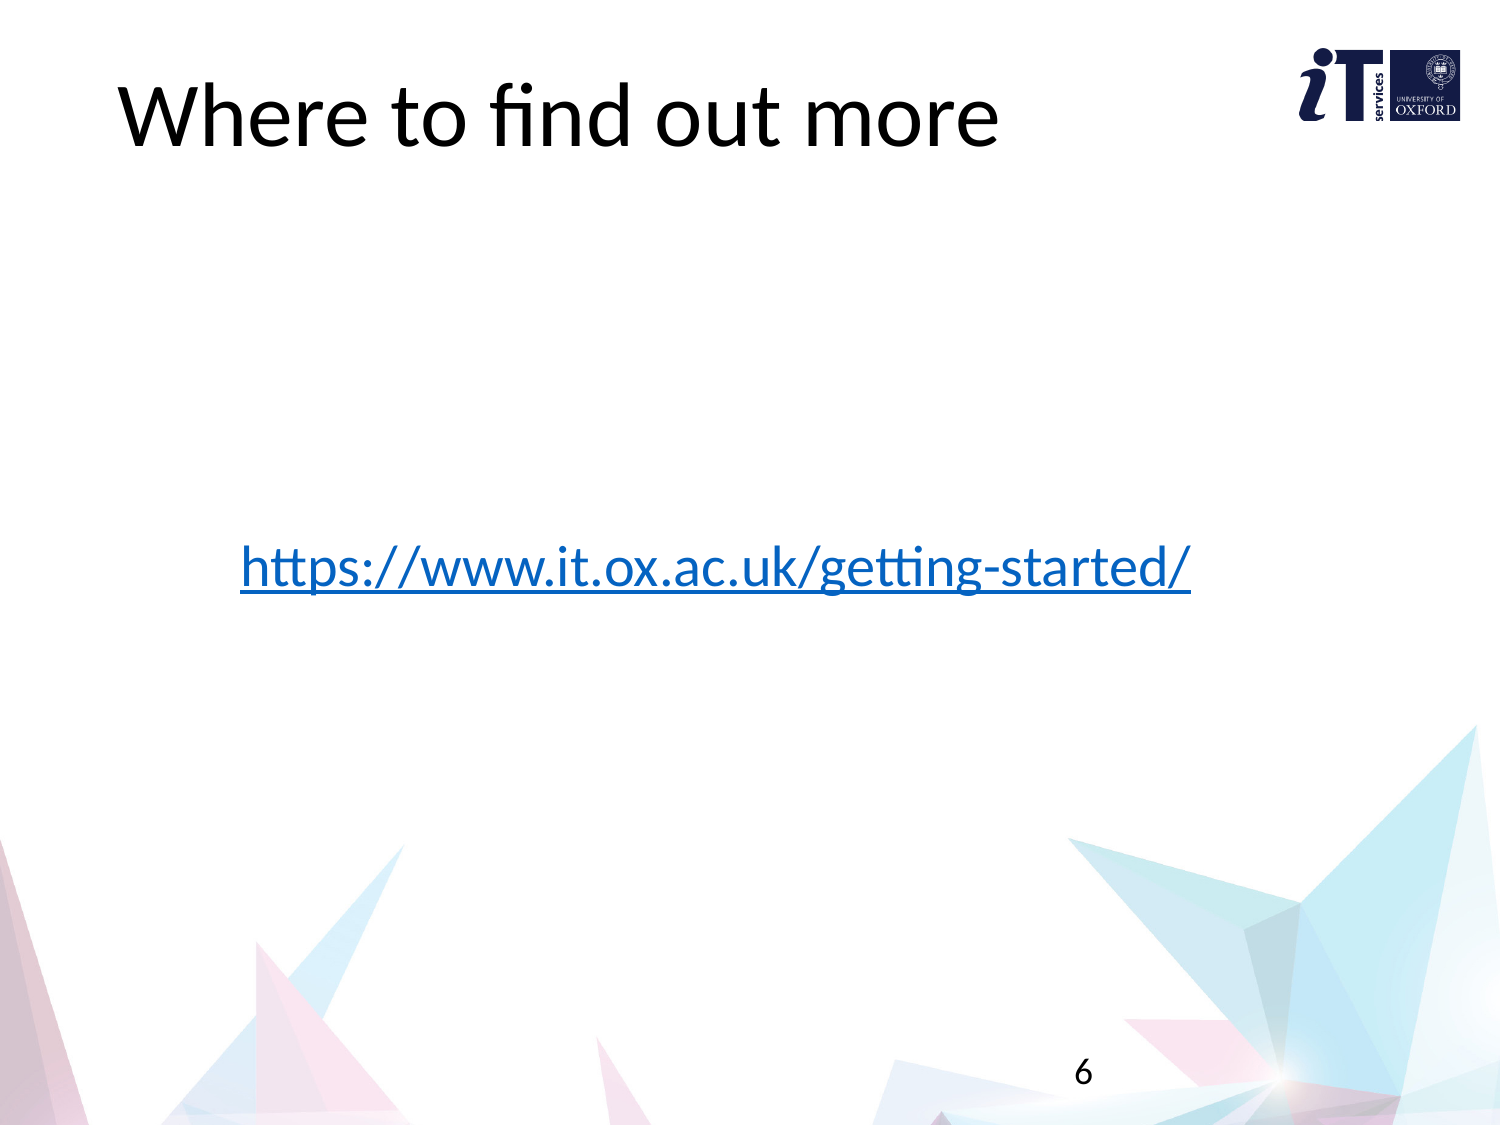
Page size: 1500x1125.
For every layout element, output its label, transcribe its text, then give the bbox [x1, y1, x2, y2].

picture [0, 699, 1500, 1125]
list https://www.it.ox.ac.uk/getting-started/ [103, 194, 1329, 1002]
slide_number 6 [1059, 1039, 1397, 1100]
title Where to find out more [103, 59, 1397, 278]
